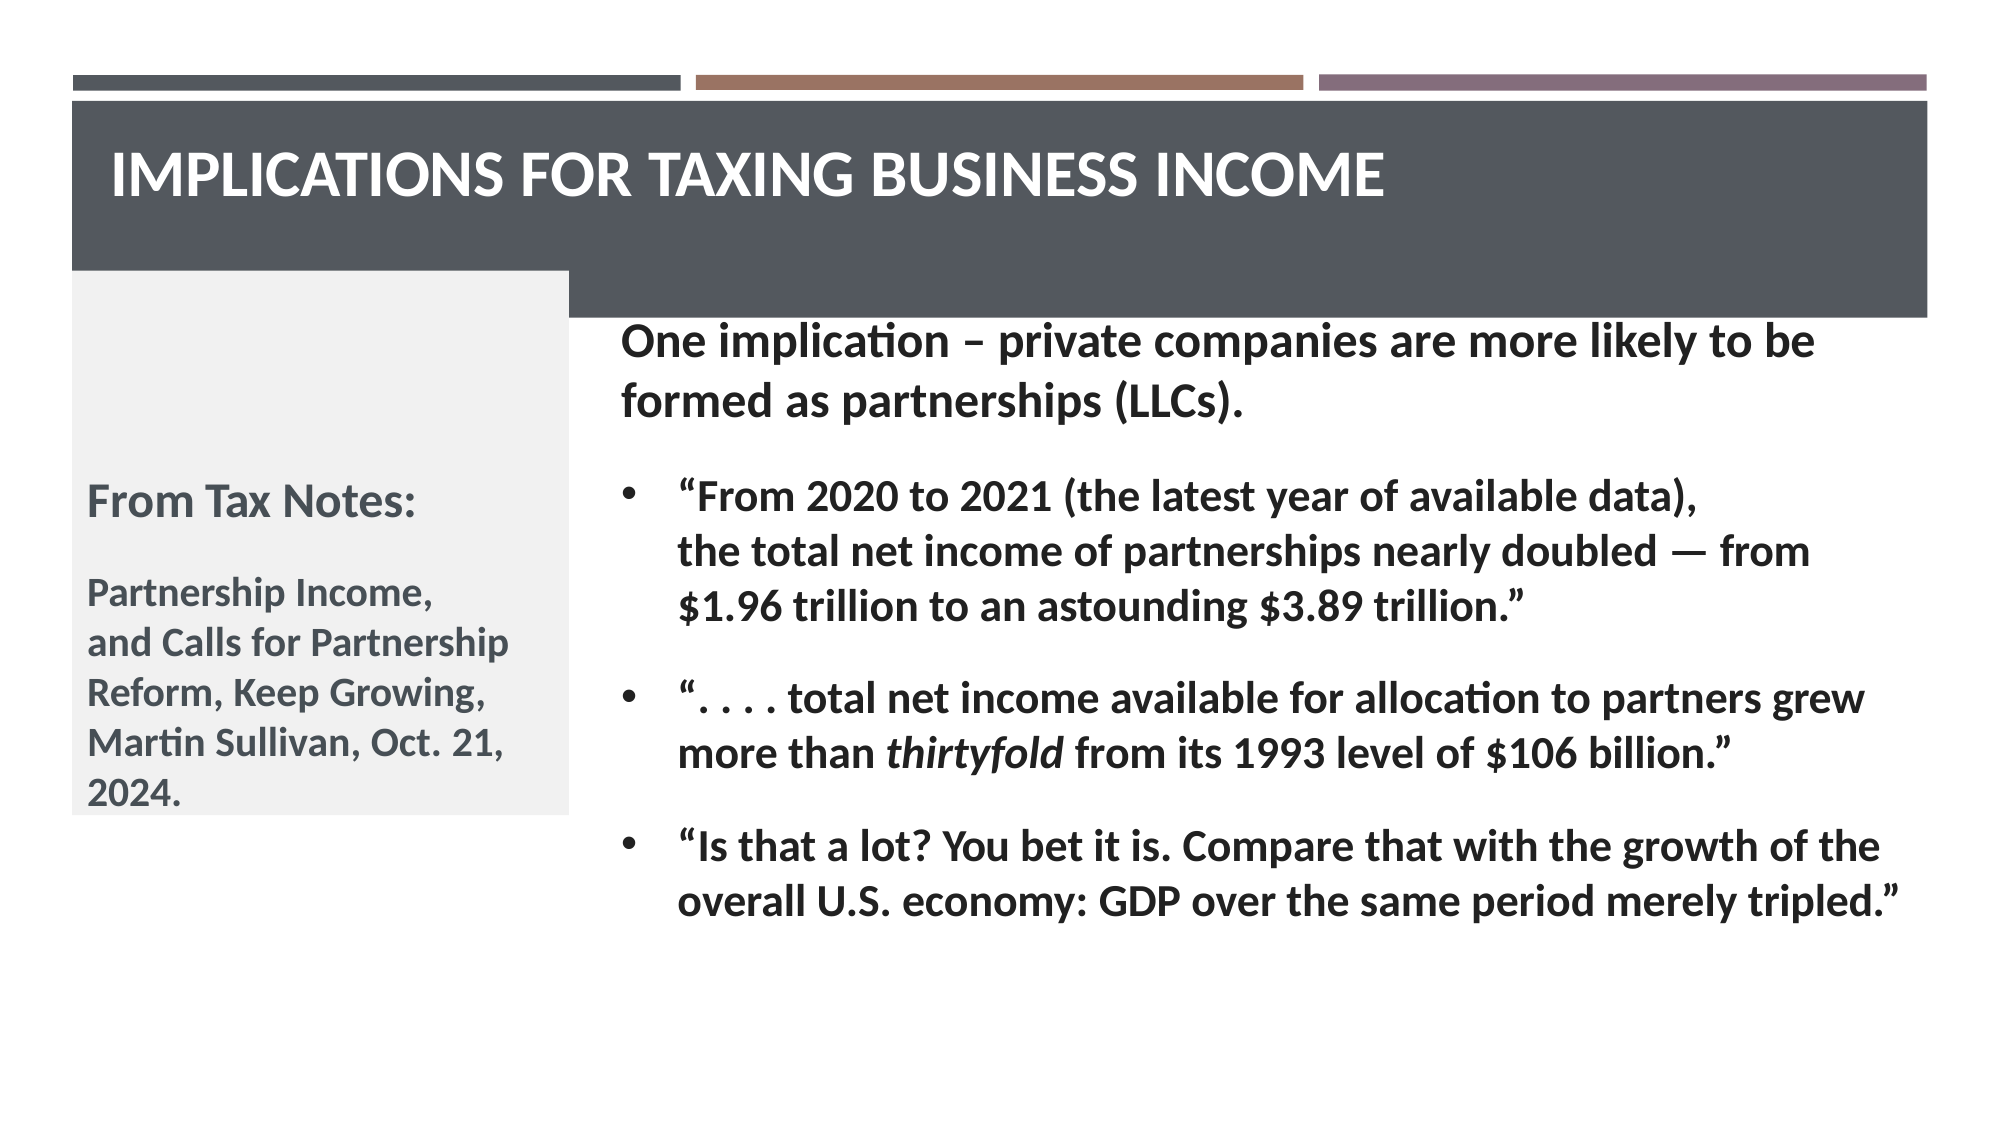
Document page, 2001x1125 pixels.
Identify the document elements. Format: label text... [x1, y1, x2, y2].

text_box From Tax Notes: Partnership Income, and Calls for Partnership Reform, Keep Growing, Martin Sullivan, Oct. 21, 2024. [72, 270, 569, 816]
text_box One implication – private companies are more likely to be formed as partnerships (LLCs). “From 2020 to 2021 (the latest year of available data), the total net income of partnerships nearly doubled — from $1.96 trillion to an astounding $3.89 trillion.” “. . . . total net income available for allocation to partners grew more than thirtyfold from its 1993 level of $106 billion.” “Is that a lot? You bet it is. Compare that with the growth of the overall U.S. economy: GDP over the same period merely tripled.” [619, 305, 1911, 926]
title IMPLICATIONS FOR TAXING BUSINESS INCOME [72, 100, 1928, 318]
